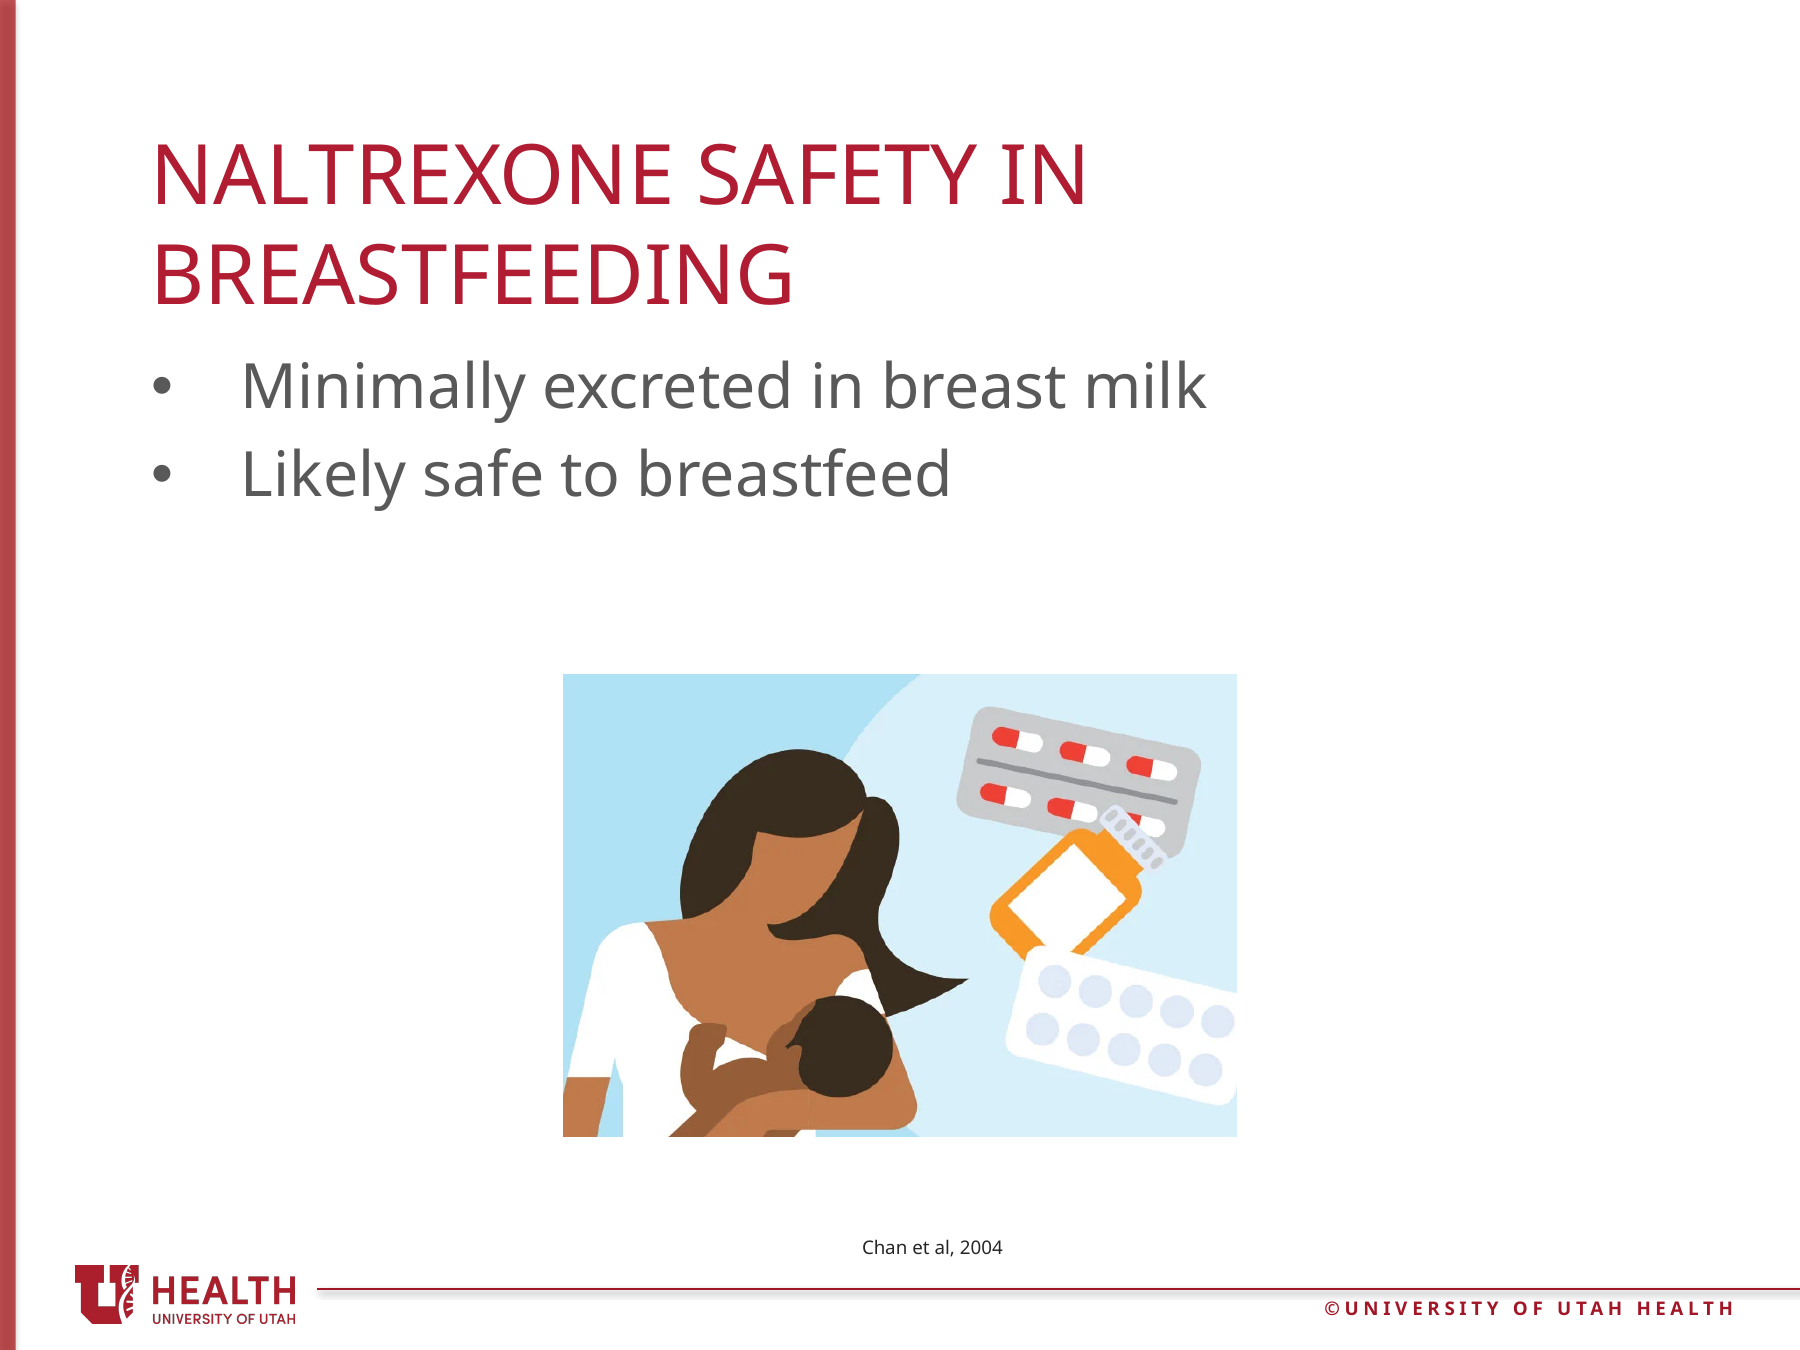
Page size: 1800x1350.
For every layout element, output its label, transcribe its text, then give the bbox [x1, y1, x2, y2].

picture [562, 674, 1238, 1138]
list Chan et al, 2004 [847, 1228, 1800, 1289]
title Naltrexone safety in breastfeeding [135, 113, 1710, 223]
picture [75, 1265, 295, 1324]
list Minimally excreted in breast milk Likely safe to breastfeed [135, 346, 1696, 1225]
